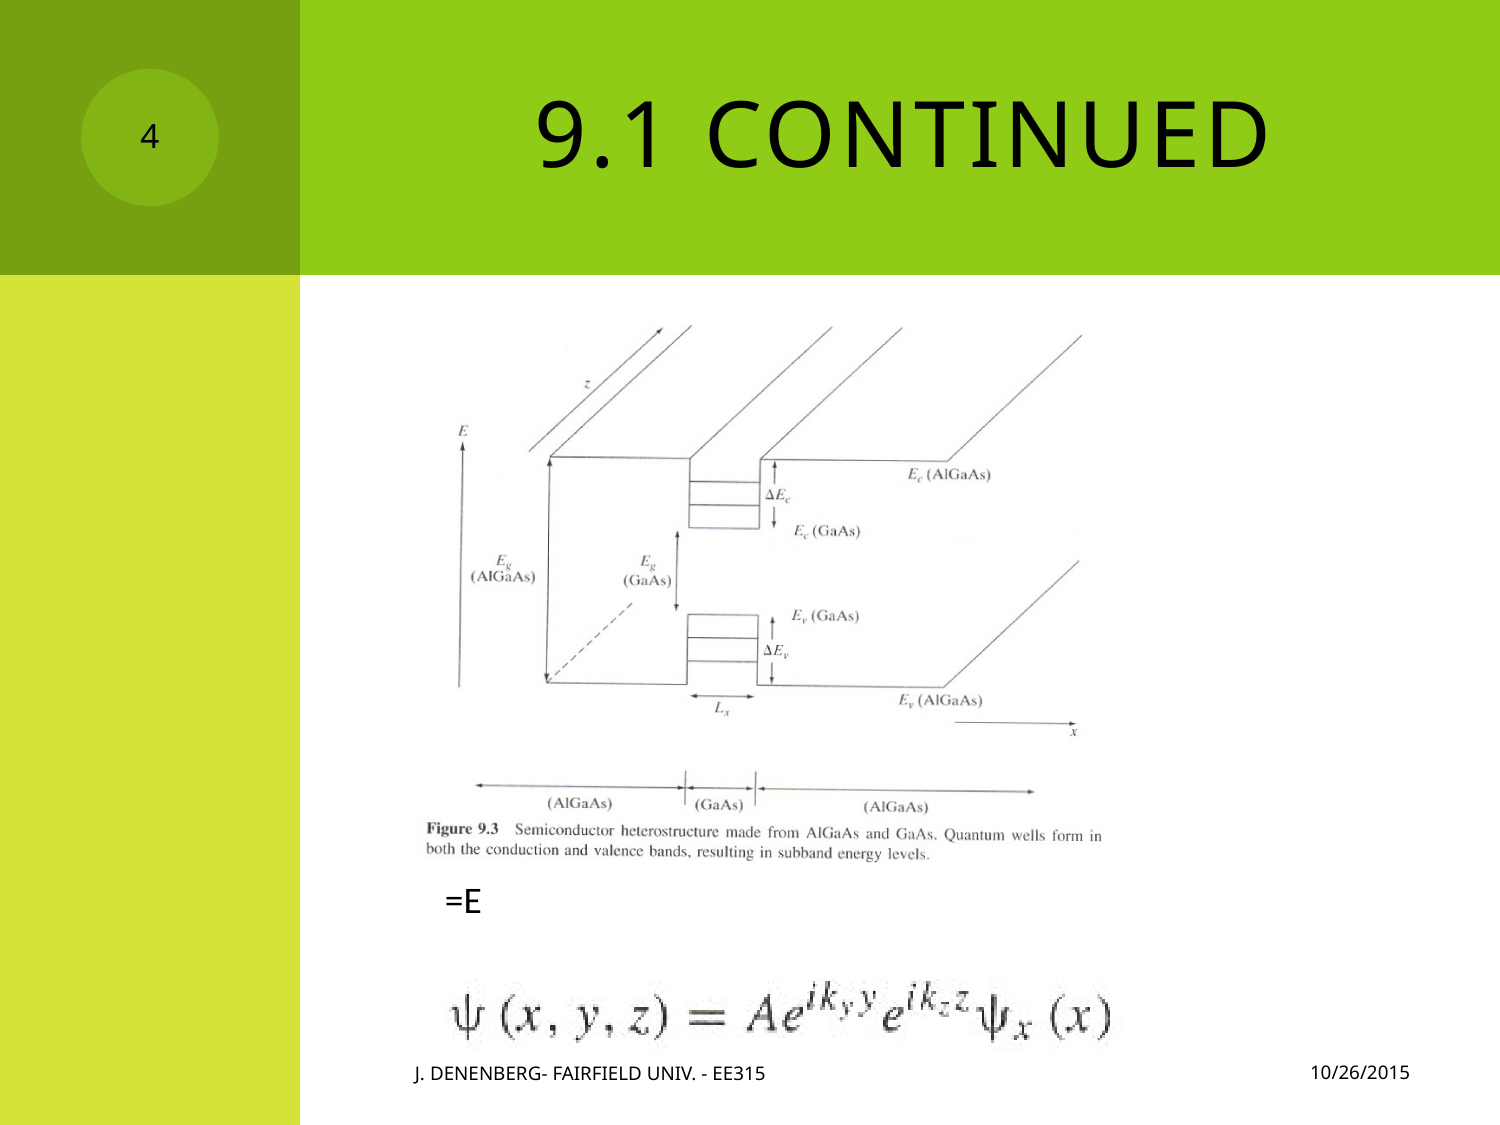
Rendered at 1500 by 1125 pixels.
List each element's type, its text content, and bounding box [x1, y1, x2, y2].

slide_number 4 [87, 87, 213, 188]
footer j. Denenberg- Fairfield Univ. - EE315 [399, 1042, 875, 1103]
title 9.1 Continued [399, 37, 1288, 225]
picture [433, 979, 1123, 1051]
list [414, 300, 1113, 863]
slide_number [1074, 1041, 1425, 1102]
